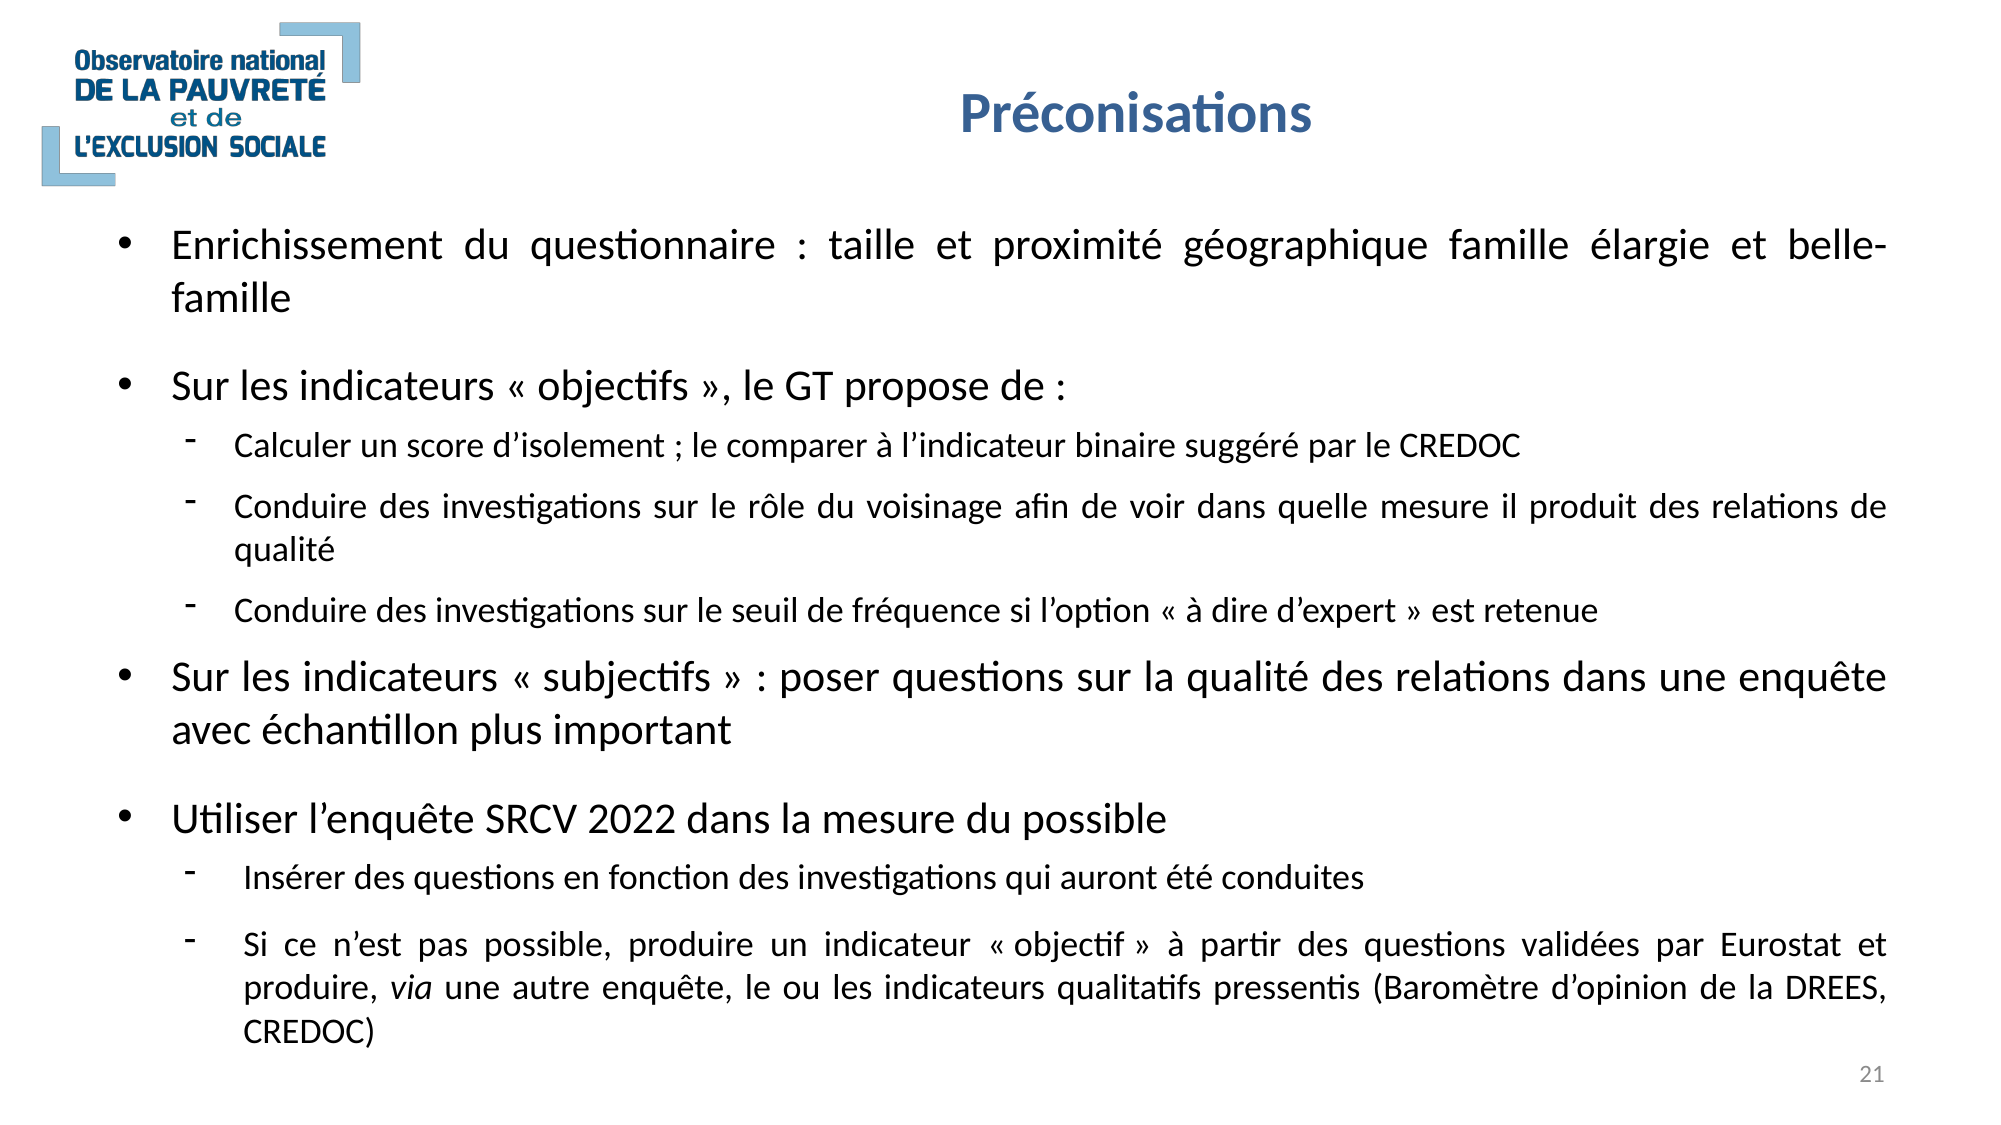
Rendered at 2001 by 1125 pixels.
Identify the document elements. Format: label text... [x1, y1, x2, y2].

text_box Préconisations [429, 30, 1918, 188]
slide_number 21 [1433, 1059, 1900, 1103]
text_box Enrichissement du questionnaire : taille et proximité géographique famille élargie et belle-famille Sur les indicateurs « objectifs », le GT propose de : Calculer un score d’isolement ; le comparer à l’indicateur binaire suggéré par le CREDOC Conduire des investigations sur le rôle du voisinage afin de voir dans quelle mesure il produit des relations de qualité Conduire des investigations sur le seuil de fréquence si l’option « à dire d’expert » est retenue Sur les indicateurs « subjectifs » : poser questions sur la qualité des relations dans une enquête avec échantillon plus important Utiliser l’enquête SRCV 2022 dans la mesure du possible Insérer des questions en fonction des investigations qui auront été conduites Si ce n’est pas possible, produire un indicateur « objectif » à partir des questions validées par Eurostat et produire, via une autre enquête, le ou les indicateurs qualitatifs pressentis (Baromètre d’opinion de la DREES, CREDOC) [102, 208, 1903, 1059]
picture [0, 20, 425, 188]
